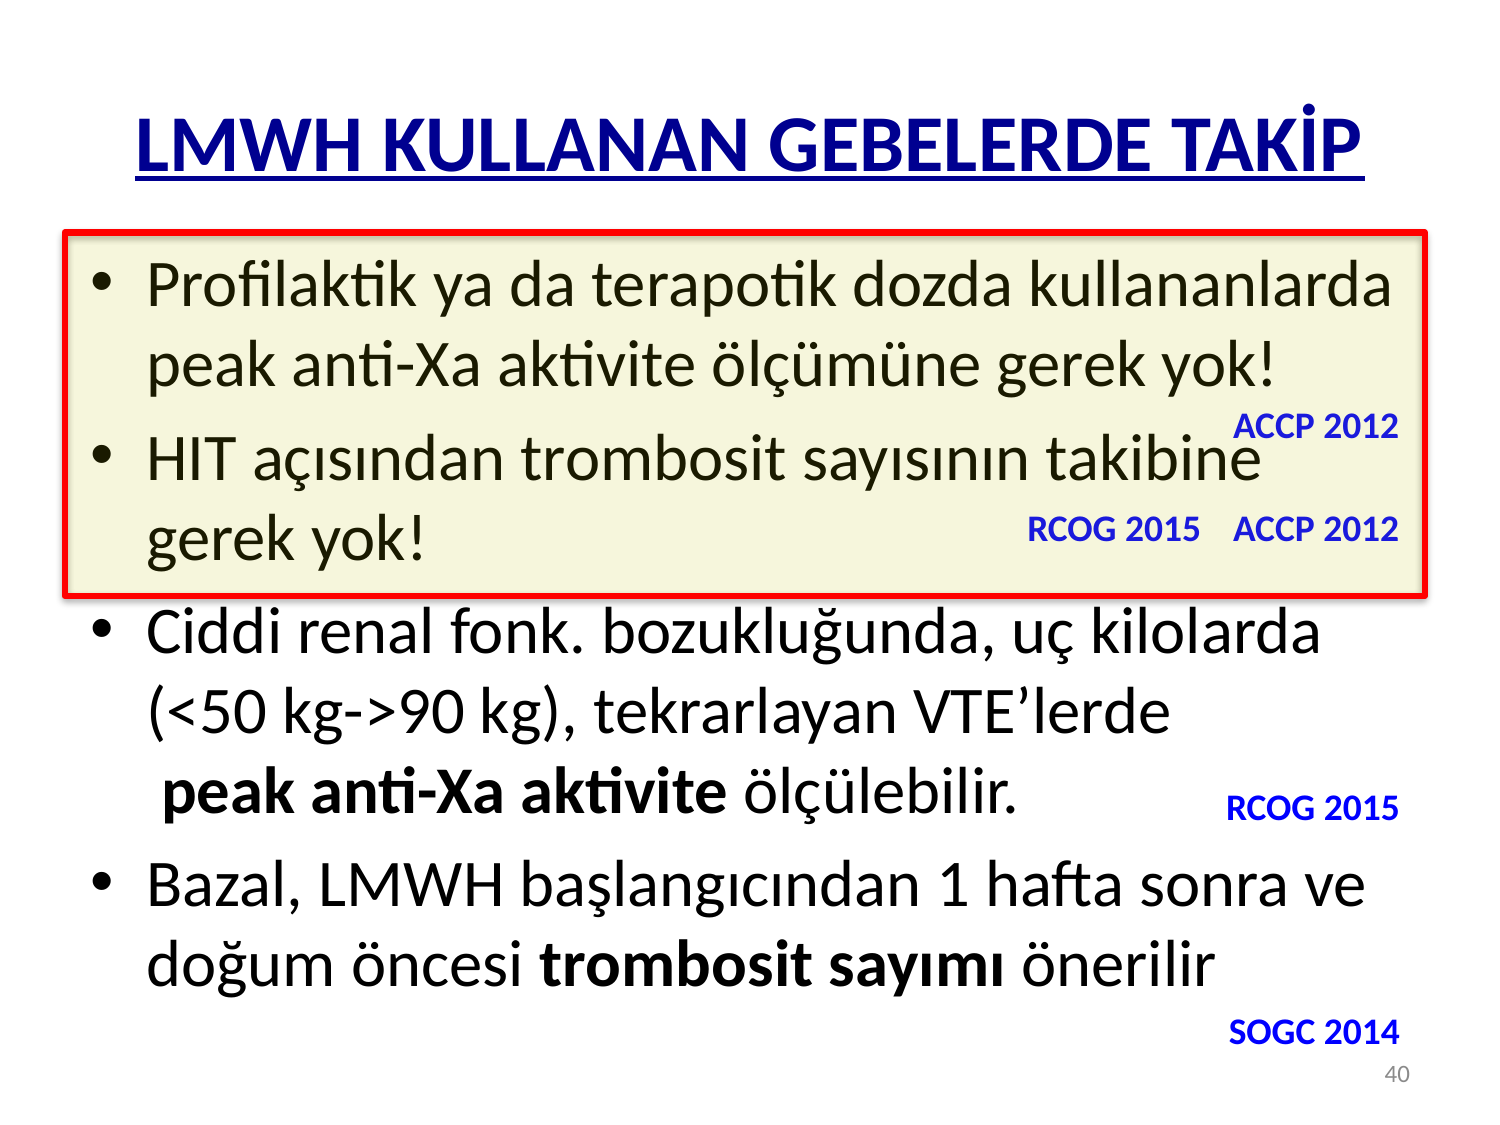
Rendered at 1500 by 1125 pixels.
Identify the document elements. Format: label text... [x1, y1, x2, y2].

title LMWH KULLANAN GEBELERDE TAKİP [75, 45, 1425, 231]
slide_number 40 [1074, 1042, 1425, 1103]
text_box SOGC 2014 [1213, 999, 1415, 1042]
text_box RCOG 2015 [1211, 775, 1415, 836]
list Profilaktik ya da terapotik dozda kullananlarda peak anti-Xa aktivite ölçümüne gerek yok! HIT açısından trombosit sayısının takibine gerek yok! Ciddi renal fonk. bozukluğunda, uç kilolarda (<50 kg->90 kg), tekrarlayan VTE’lerde peak anti-Xa aktivite ölçülebilir. Bazal, LMWH başlangıcından 1 hafta sonra ve doğum öncesi trombosit sayımı önerilir [75, 232, 1436, 1028]
text_box [64, 232, 1426, 597]
